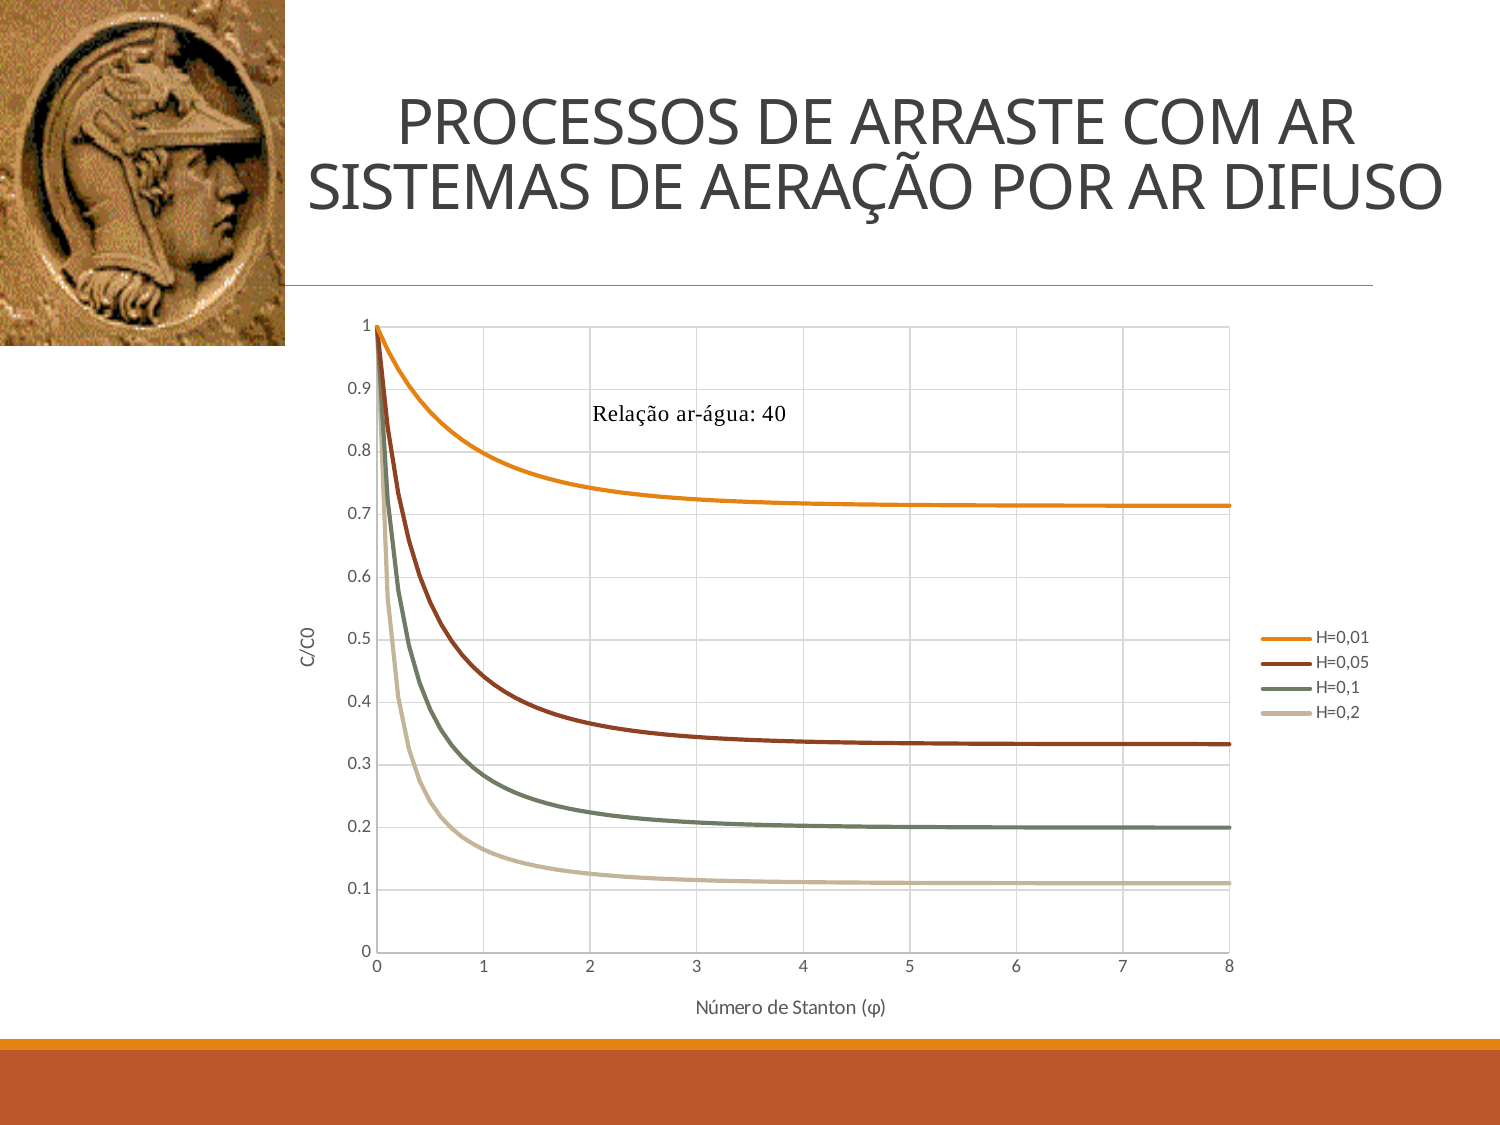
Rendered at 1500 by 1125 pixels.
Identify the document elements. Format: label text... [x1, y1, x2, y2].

picture [0, 0, 288, 351]
title PROCESSOS DE ARRASTE COM AR SISTEMAS DE AERAÇÃO POR AR DIFUSO [297, 40, 1466, 230]
chart [265, 302, 1389, 1051]
